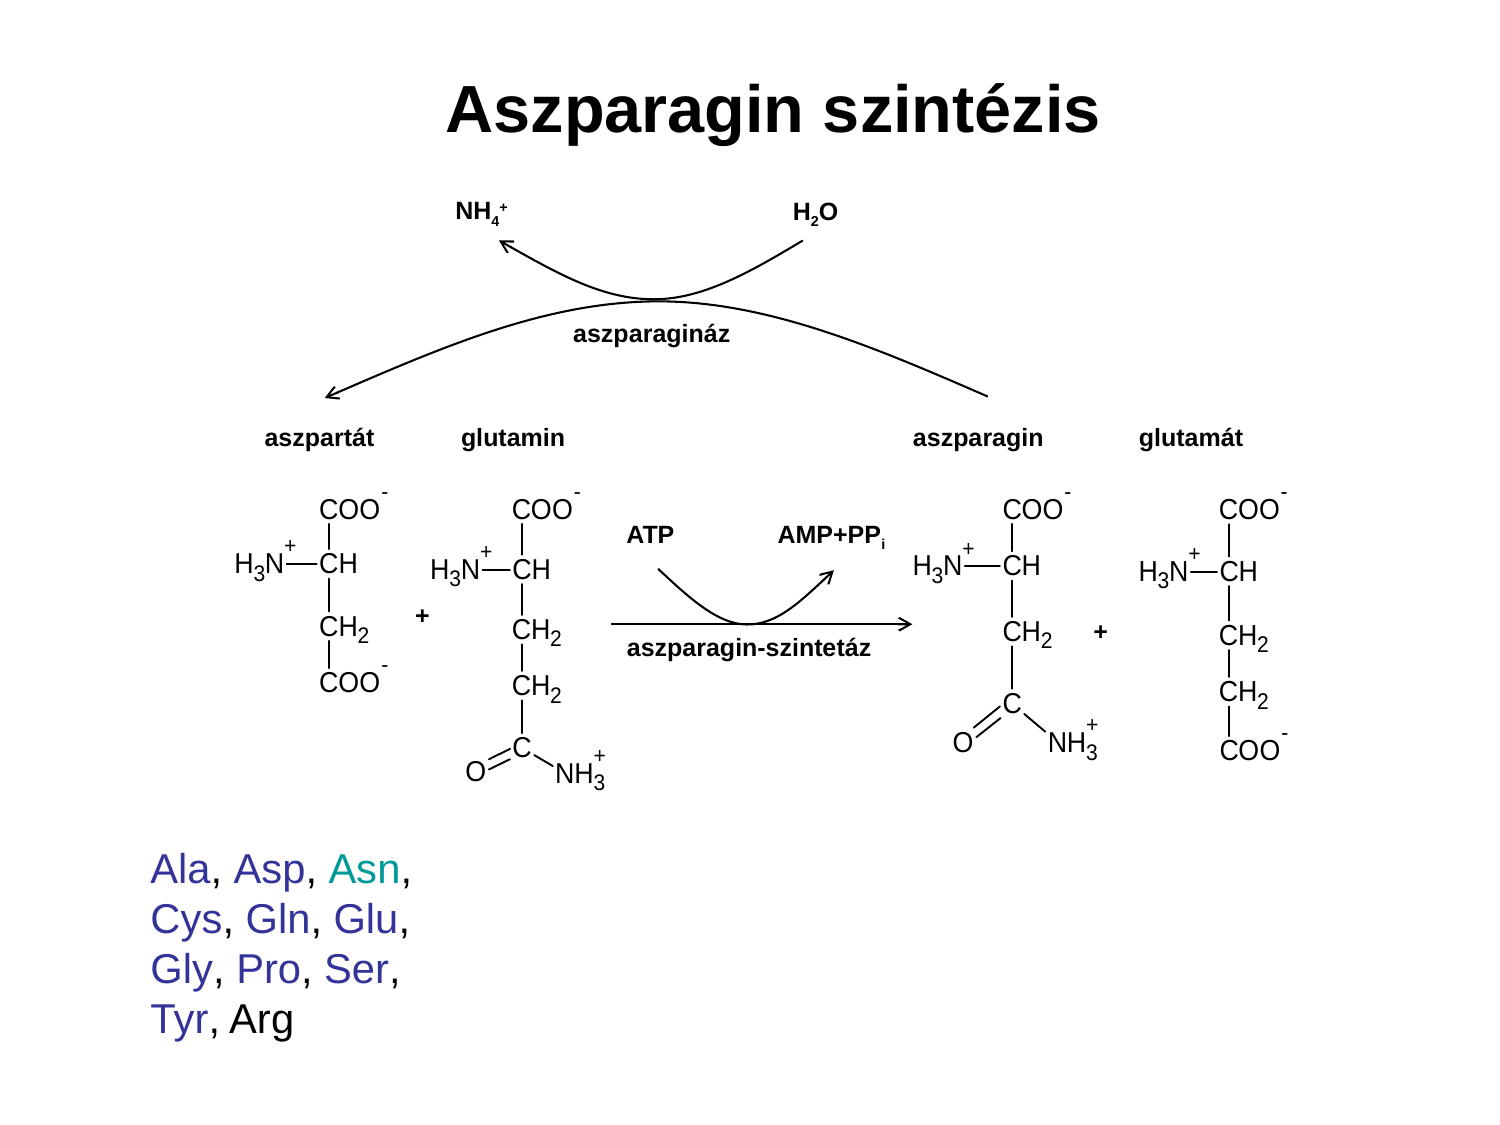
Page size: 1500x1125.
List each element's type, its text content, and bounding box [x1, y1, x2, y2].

text_box Aszparagin szintézis [430, 58, 1117, 153]
text_box Ala, Asp, Asn, Cys, Gln, Glu, Gly, Pro, Ser, Tyr, Arg [135, 834, 443, 1049]
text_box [234, 187, 1290, 798]
